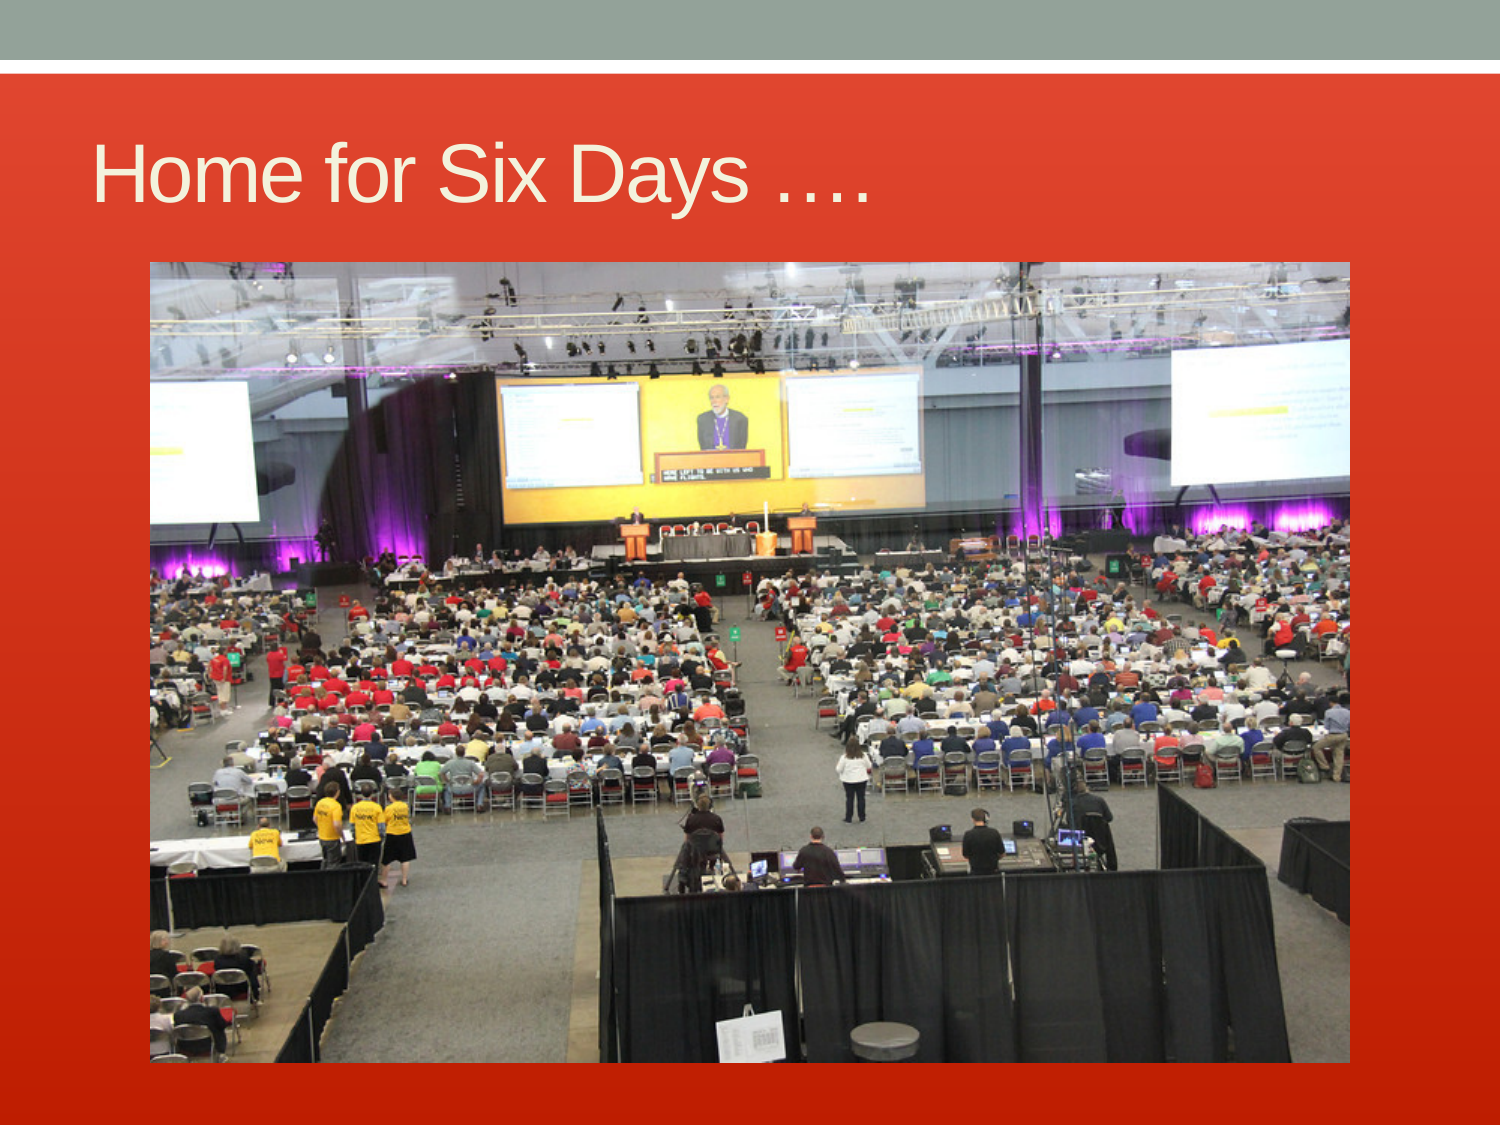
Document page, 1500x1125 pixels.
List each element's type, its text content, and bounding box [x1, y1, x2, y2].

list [150, 262, 1350, 1063]
title Home for Six Days …. [75, 87, 1425, 250]
